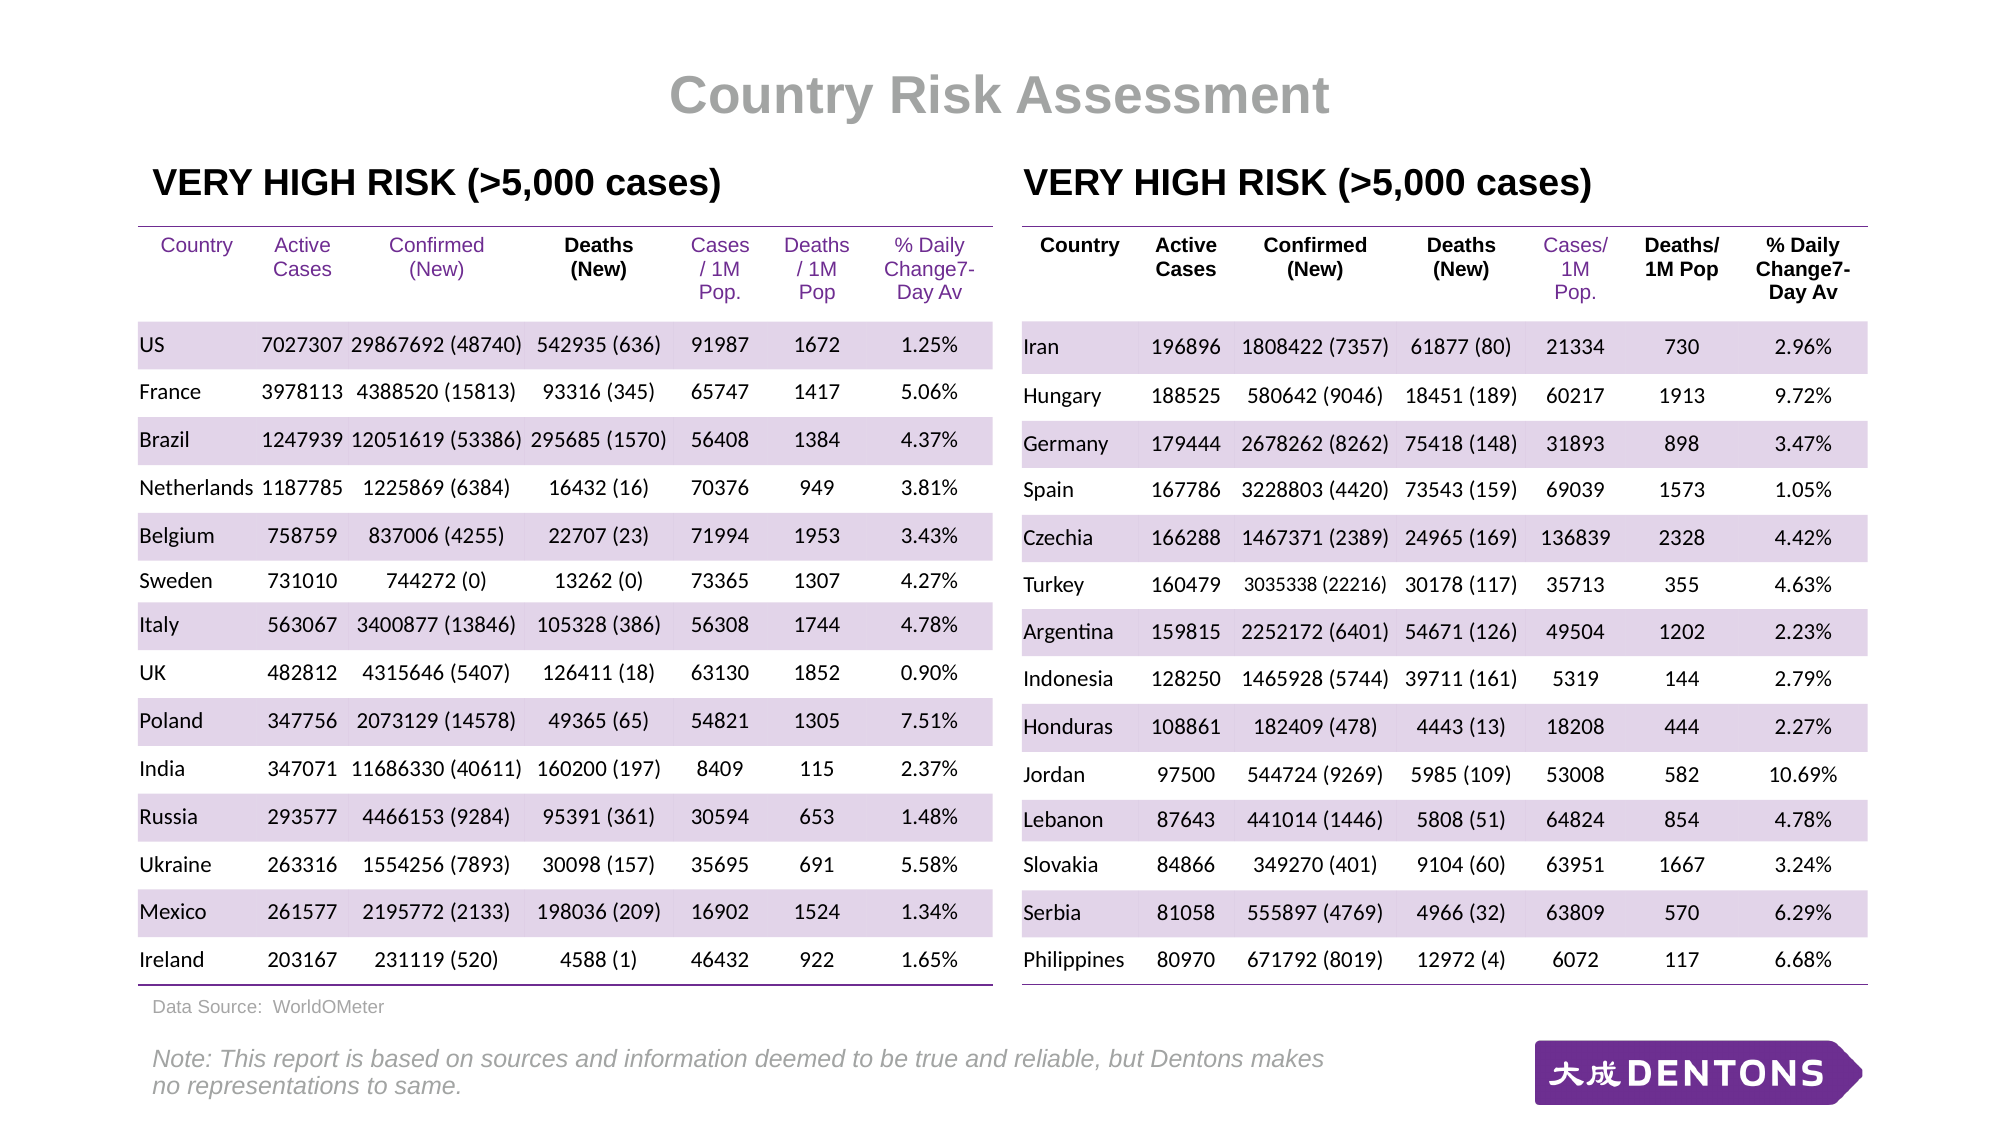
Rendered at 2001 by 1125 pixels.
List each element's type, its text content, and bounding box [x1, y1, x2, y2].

table_cell 482812 [256, 650, 349, 698]
table_cell 54671 (126) [1397, 609, 1526, 656]
table_cell 166288 [1138, 515, 1234, 562]
table_cell 3.47% [1739, 421, 1868, 468]
table_cell 2.79% [1739, 656, 1868, 704]
table_cell 6072 [1526, 937, 1625, 984]
table_cell 63130 [673, 650, 767, 698]
table_cell 1744 [767, 602, 867, 650]
table_cell Sweden [138, 561, 256, 602]
table_cell 95391 (361) [525, 794, 673, 842]
table_cell 63809 [1526, 890, 1625, 937]
table_cell 922 [767, 937, 867, 984]
table_cell 2073129 (14578) [349, 698, 525, 746]
table_cell 49504 [1526, 609, 1625, 656]
table_cell 1187785 [256, 465, 349, 513]
table_header Deaths/ 1M Pop [1625, 227, 1739, 321]
table_cell 30178 (117) [1397, 562, 1526, 609]
table_cell 261577 [256, 889, 349, 937]
table_cell 39711 (161) [1397, 656, 1526, 704]
table_cell 31893 [1526, 421, 1625, 468]
table_cell 8409 [673, 746, 767, 794]
table_cell 4966 (32) [1397, 890, 1526, 937]
table_cell 128250 [1138, 656, 1234, 704]
table_cell 731010 [256, 561, 349, 602]
table_cell Lebanon [1022, 800, 1138, 841]
table_cell 3978113 [256, 369, 349, 417]
table_cell 4.78% [1739, 800, 1868, 841]
table_cell Argentina [1022, 609, 1138, 656]
table_cell 3.43% [867, 513, 993, 561]
table_cell 64824 [1526, 800, 1625, 841]
title Country Risk Assessment [137, 59, 1863, 133]
table_cell 75418 (148) [1397, 421, 1526, 468]
table_cell 347071 [256, 746, 349, 794]
table_cell 744272 (0) [349, 561, 525, 602]
table_cell 1852 [767, 650, 867, 698]
text_box Note: This report is based on sources and information deemed to be true and reliable, but Dentons makes no representations to same. [137, 1042, 1369, 1103]
table_cell 18208 [1526, 704, 1625, 752]
table_cell 63951 [1526, 841, 1625, 890]
table_cell 2.23% [1739, 609, 1868, 656]
table_header % Daily Change7-Day Av [867, 227, 993, 322]
table_cell Ukraine [138, 842, 256, 889]
table_cell 30594 [673, 794, 767, 842]
table_cell 16902 [673, 889, 767, 937]
table_cell 4.37% [867, 417, 993, 465]
table_cell 1524 [767, 889, 867, 937]
table_cell 69039 [1526, 468, 1625, 515]
table_cell 1417 [767, 369, 867, 417]
table_cell 4443 (13) [1397, 704, 1526, 752]
table_cell 6.29% [1739, 890, 1868, 937]
table_cell 73365 [673, 561, 767, 602]
table_cell 263316 [256, 842, 349, 889]
table_header Deaths/ 1M Pop [767, 227, 867, 322]
table_header Active Cases [256, 227, 349, 322]
table_cell 29867692 (48740) [349, 322, 525, 369]
table_cell 837006 (4255) [349, 513, 525, 561]
table_cell Hungary [1022, 374, 1138, 421]
table_cell 53008 [1526, 752, 1625, 800]
table_cell 91987 [673, 322, 767, 369]
table_cell 898 [1625, 421, 1739, 468]
table_cell 115 [767, 746, 867, 794]
table_cell 160479 [1138, 562, 1234, 609]
table_cell 4.78% [867, 602, 993, 650]
table_cell 117 [1625, 937, 1739, 984]
table_cell 1554256 (7893) [349, 842, 525, 889]
table_header Country [1022, 227, 1138, 321]
table_cell 198036 (209) [525, 889, 673, 937]
table_cell 582 [1625, 752, 1739, 800]
table_cell 35713 [1526, 562, 1625, 609]
table_cell 61877 (80) [1397, 321, 1526, 374]
table_header Cases/ 1M Pop. [1526, 227, 1625, 321]
table_cell 555897 (4769) [1234, 890, 1397, 937]
table_cell 2.37% [867, 746, 993, 794]
table_header Cases/ 1M Pop. [673, 227, 767, 322]
table_cell 56308 [673, 602, 767, 650]
table_cell 671792 (8019) [1234, 937, 1397, 984]
table_cell 2678262 (8262) [1234, 421, 1397, 468]
table_cell 9.72% [1739, 374, 1868, 421]
table_cell 73543 (159) [1397, 468, 1526, 515]
table_cell 80970 [1138, 937, 1234, 984]
table_cell Poland [138, 698, 256, 746]
table_cell 295685 (1570) [525, 417, 673, 465]
table_cell 46432 [673, 937, 767, 984]
table_cell Brazil [138, 417, 256, 465]
table_cell 179444 [1138, 421, 1234, 468]
table_cell 126411 (18) [525, 650, 673, 698]
table_cell 7.51% [867, 698, 993, 746]
table_cell 441014 (1446) [1234, 800, 1397, 841]
table_cell 2195772 (2133) [349, 889, 525, 937]
table_cell 1307 [767, 561, 867, 602]
table_cell 1.65% [867, 937, 993, 984]
table_cell 3228803 (4420) [1234, 468, 1397, 515]
table_cell 35695 [673, 842, 767, 889]
table_cell 65747 [673, 369, 767, 417]
table_cell 4315646 (5407) [349, 650, 525, 698]
table_cell 730 [1625, 321, 1739, 374]
table_cell 1467371 (2389) [1234, 515, 1397, 562]
table_cell 7027307 [256, 322, 349, 369]
table_cell 1.25% [867, 322, 993, 369]
table_cell 691 [767, 842, 867, 889]
table_cell Iran [1022, 321, 1138, 374]
table_cell 5.06% [867, 369, 993, 417]
table_cell 653 [767, 794, 867, 842]
table_cell 188525 [1138, 374, 1234, 421]
table_cell 196896 [1138, 321, 1234, 374]
table_cell 84866 [1138, 841, 1234, 890]
table_cell 4.42% [1739, 515, 1868, 562]
table_cell Germany [1022, 421, 1138, 468]
table_cell 4466153 (9284) [349, 794, 525, 842]
table_cell 2252172 (6401) [1234, 609, 1397, 656]
table_cell 1.48% [867, 794, 993, 842]
table_cell 563067 [256, 602, 349, 650]
table_cell 5985 (109) [1397, 752, 1526, 800]
table_cell 1913 [1625, 374, 1739, 421]
table_cell 1667 [1625, 841, 1739, 890]
table_cell 4.63% [1739, 562, 1868, 609]
table_cell UK [138, 650, 256, 698]
table_cell 105328 (386) [525, 602, 673, 650]
list VERY HIGH RISK (>5,000 cases) [1008, 147, 1859, 212]
text_box Data Source: WorldOMeter [137, 987, 525, 1025]
table_cell 182409 (478) [1234, 704, 1397, 752]
table_cell 108861 [1138, 704, 1234, 752]
table_header Confirmed (New) [349, 227, 525, 322]
table_header Deaths (New) [1397, 227, 1526, 321]
table_cell 355 [1625, 562, 1739, 609]
table_cell 12972 (4) [1397, 937, 1526, 984]
table_cell 2.27% [1739, 704, 1868, 752]
table_cell 22707 (23) [525, 513, 673, 561]
table_cell 949 [767, 465, 867, 513]
table_cell 2328 [1625, 515, 1739, 562]
table_cell 1225869 (6384) [349, 465, 525, 513]
table_cell 3035338 (22216) [1234, 562, 1397, 609]
table_cell 1573 [1625, 468, 1739, 515]
table_cell 854 [1625, 800, 1739, 841]
table_cell 1672 [767, 322, 867, 369]
table_cell 1465928 (5744) [1234, 656, 1397, 704]
table_cell Italy [138, 602, 256, 650]
table_cell 1247939 [256, 417, 349, 465]
table_cell 1.34% [867, 889, 993, 937]
table_cell 203167 [256, 937, 349, 984]
table_cell 167786 [1138, 468, 1234, 515]
table_header Country [138, 227, 256, 322]
table_cell Slovakia [1022, 841, 1138, 890]
table_cell Honduras [1022, 704, 1138, 752]
table_cell 570 [1625, 890, 1739, 937]
table_cell France [138, 369, 256, 417]
table_cell Serbia [1022, 890, 1138, 937]
table_cell 24965 (169) [1397, 515, 1526, 562]
table_cell Ireland [138, 937, 256, 984]
table_cell 49365 (65) [525, 698, 673, 746]
table_header Active Cases [1138, 227, 1234, 321]
table_cell 347756 [256, 698, 349, 746]
table_cell 4.27% [867, 561, 993, 602]
table_cell 1.05% [1739, 468, 1868, 515]
table_cell 18451 (189) [1397, 374, 1526, 421]
table_cell 9104 (60) [1397, 841, 1526, 890]
table_cell 1808422 (7357) [1234, 321, 1397, 374]
table_cell 4588 (1) [525, 937, 673, 984]
table_cell 1953 [767, 513, 867, 561]
table_cell 144 [1625, 656, 1739, 704]
table_cell 159815 [1138, 609, 1234, 656]
table_cell Netherlands [138, 465, 256, 513]
table_cell Jordan [1022, 752, 1138, 800]
table_cell Indonesia [1022, 656, 1138, 704]
table_cell 11686330 (40611) [349, 746, 525, 794]
table_cell 54821 [673, 698, 767, 746]
table_cell US [138, 322, 256, 369]
table_cell 87643 [1138, 800, 1234, 841]
table_cell 758759 [256, 513, 349, 561]
table_cell 12051619 (53386) [349, 417, 525, 465]
table_cell 5319 [1526, 656, 1625, 704]
table_header Confirmed (New) [1234, 227, 1397, 321]
table_cell 10.69% [1739, 752, 1868, 800]
table_cell Turkey [1022, 562, 1138, 609]
table_cell Philippines [1022, 937, 1138, 984]
table_cell 13262 (0) [525, 561, 673, 602]
table_cell 6.68% [1739, 937, 1868, 984]
table_cell 136839 [1526, 515, 1625, 562]
table_cell 293577 [256, 794, 349, 842]
table_cell 580642 (9046) [1234, 374, 1397, 421]
table_cell 1384 [767, 417, 867, 465]
table_cell 349270 (401) [1234, 841, 1397, 890]
table_cell Belgium [138, 513, 256, 561]
table_cell 231119 (520) [349, 937, 525, 984]
table_cell 3.81% [867, 465, 993, 513]
table_cell 0.90% [867, 650, 993, 698]
table_header % Daily Change7-Day Av [1739, 227, 1868, 321]
table_cell 3400877 (13846) [349, 602, 525, 650]
table_cell 5808 (51) [1397, 800, 1526, 841]
table_header Deaths (New) [525, 227, 673, 322]
table_cell India [138, 746, 256, 794]
table_cell Russia [138, 794, 256, 842]
table_cell 56408 [673, 417, 767, 465]
table_cell 60217 [1526, 374, 1625, 421]
table_cell 71994 [673, 513, 767, 561]
table_cell Mexico [138, 889, 256, 937]
table_cell 160200 (197) [525, 746, 673, 794]
table_cell 544724 (9269) [1234, 752, 1397, 800]
list VERY HIGH RISK (>5,000 cases) [137, 147, 984, 212]
table_cell 4388520 (15813) [349, 369, 525, 417]
table_cell 444 [1625, 704, 1739, 752]
table_cell 21334 [1526, 321, 1625, 374]
table_cell 5.58% [867, 842, 993, 889]
table_cell 81058 [1138, 890, 1234, 937]
table_cell Spain [1022, 468, 1138, 515]
table_cell 1305 [767, 698, 867, 746]
table_cell 93316 (345) [525, 369, 673, 417]
table_cell 3.24% [1739, 841, 1868, 890]
table_cell 30098 (157) [525, 842, 673, 889]
table_cell 542935 (636) [525, 322, 673, 369]
table_cell 16432 (16) [525, 465, 673, 513]
table_cell Czechia [1022, 515, 1138, 562]
table_cell 1202 [1625, 609, 1739, 656]
table_cell 2.96% [1739, 321, 1868, 374]
table_cell 97500 [1138, 752, 1234, 800]
table_cell 70376 [673, 465, 767, 513]
